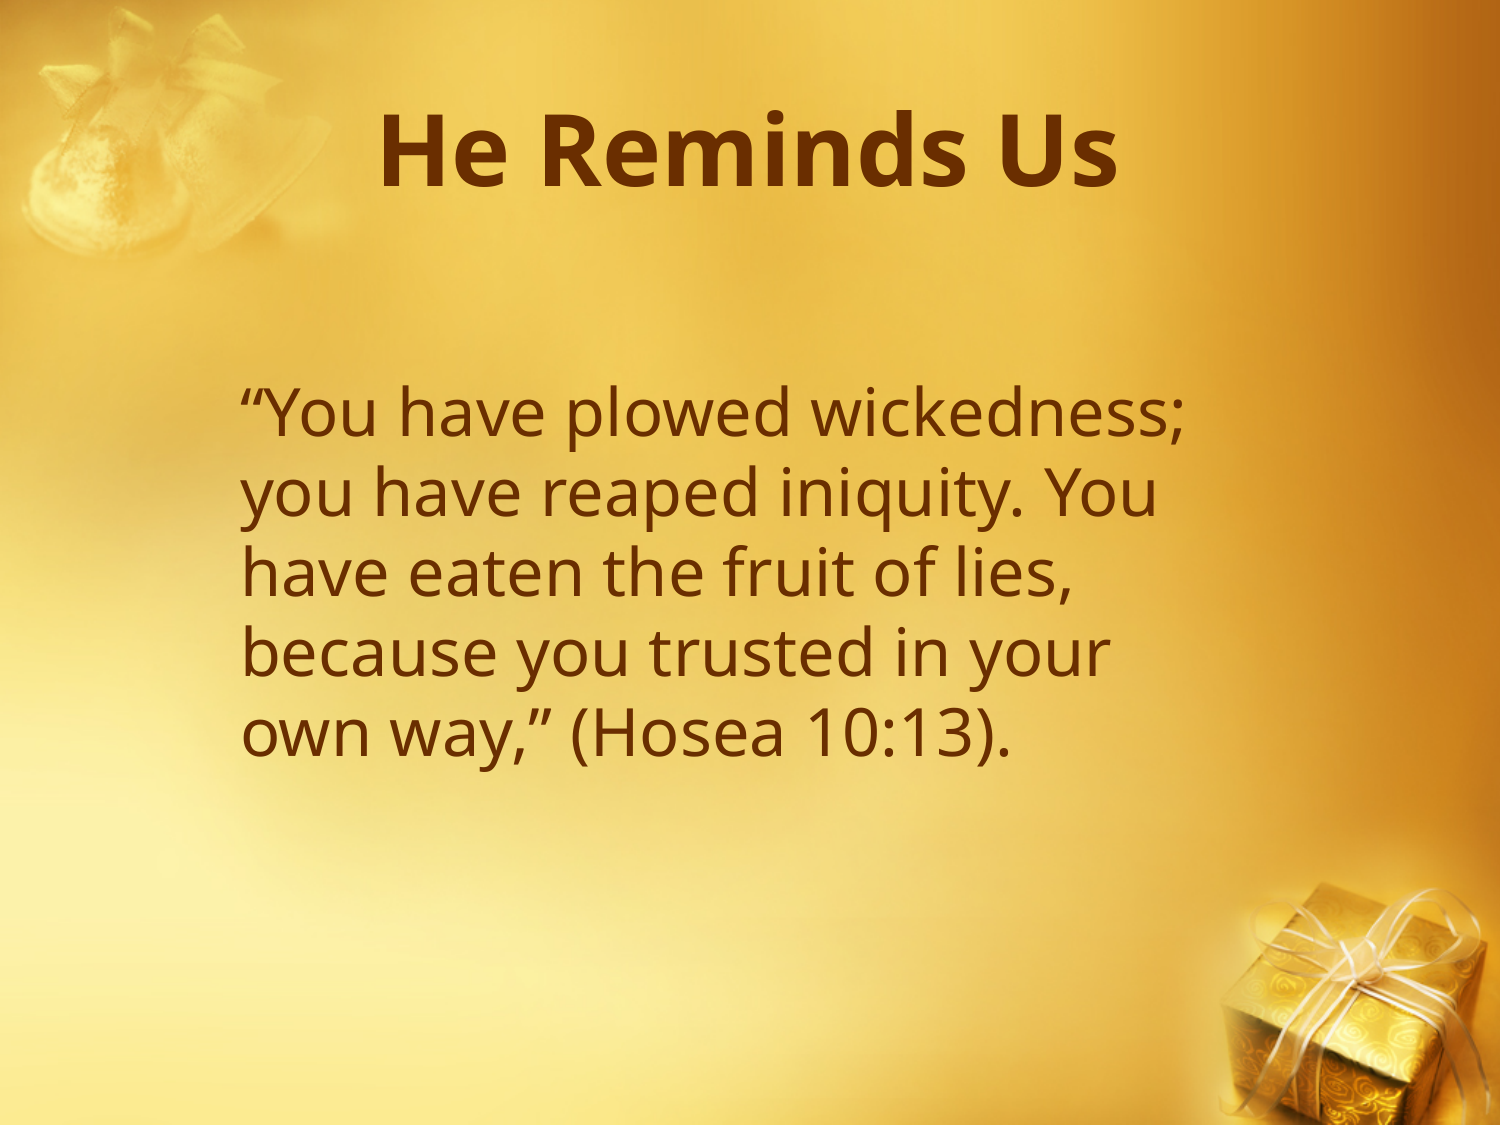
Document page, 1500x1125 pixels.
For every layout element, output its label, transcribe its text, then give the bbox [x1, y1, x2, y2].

list “You have plowed wickedness; you have reaped iniquity. You have eaten the fruit of lies, because you trusted in your own way,” (Hosea 10:13). [225, 362, 1275, 1125]
picture [0, 0, 1500, 1125]
title He Reminds Us [60, 87, 1436, 206]
